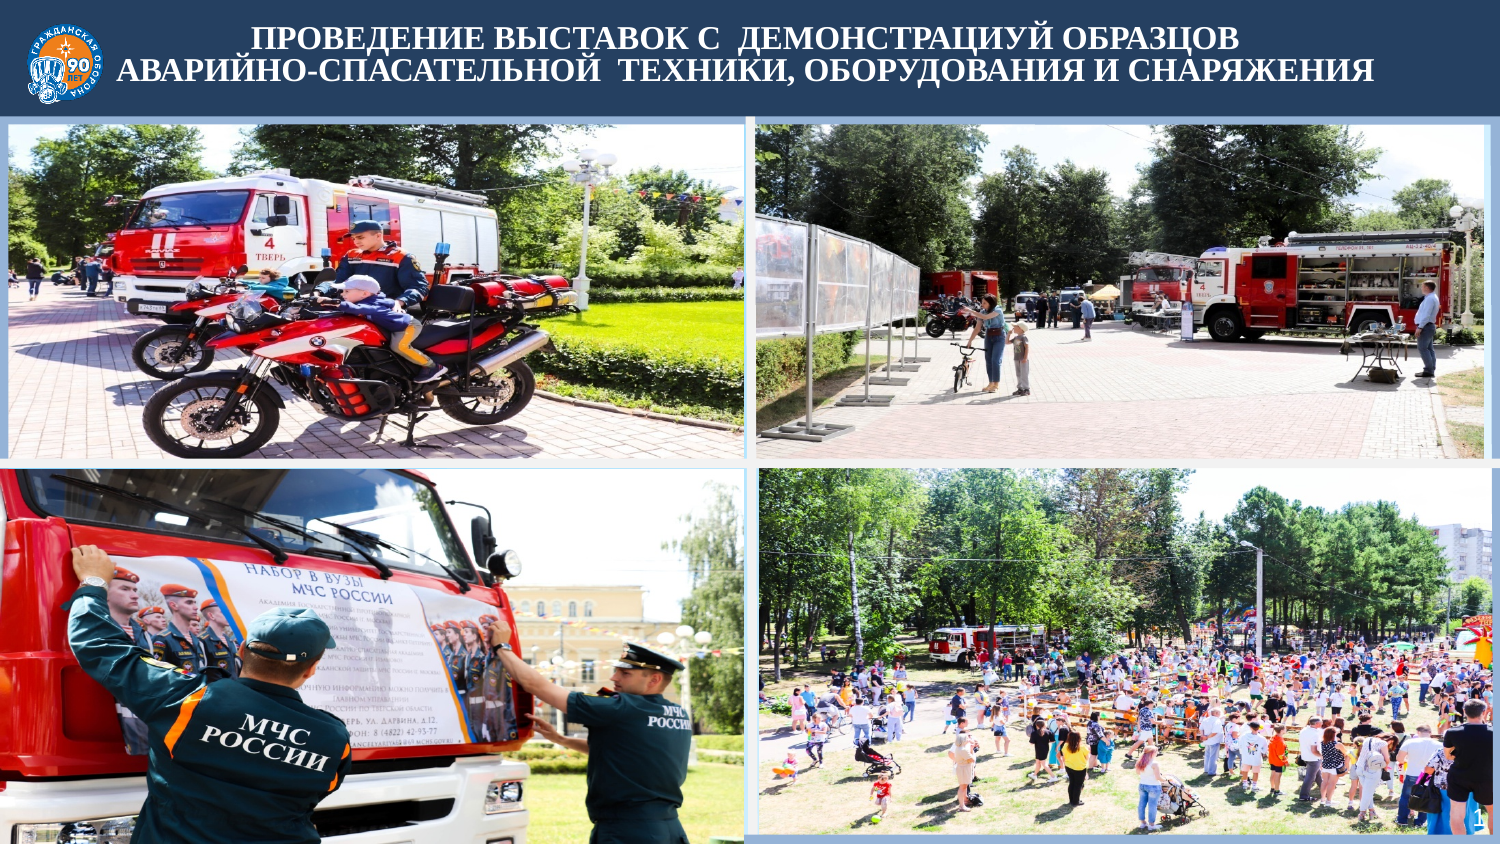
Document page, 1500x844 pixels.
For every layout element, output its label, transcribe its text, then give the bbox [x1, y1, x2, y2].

picture [0, 119, 744, 463]
picture [0, 469, 744, 844]
picture [754, 123, 1484, 461]
text_box ПРОВЕДЕНИЕ ВЫСТАВОК С ДЕМОНСТРАЦИУЙ ОБРАЗЦОВ АВАРИЙНО-СПАСАТЕЛЬНОЙ ТЕХНИКИ, ОБОРУДОВАНИЯ И СНАРЯЖЕНИЯ [0, 0, 1500, 117]
picture [25, 19, 110, 110]
picture [759, 463, 1500, 844]
